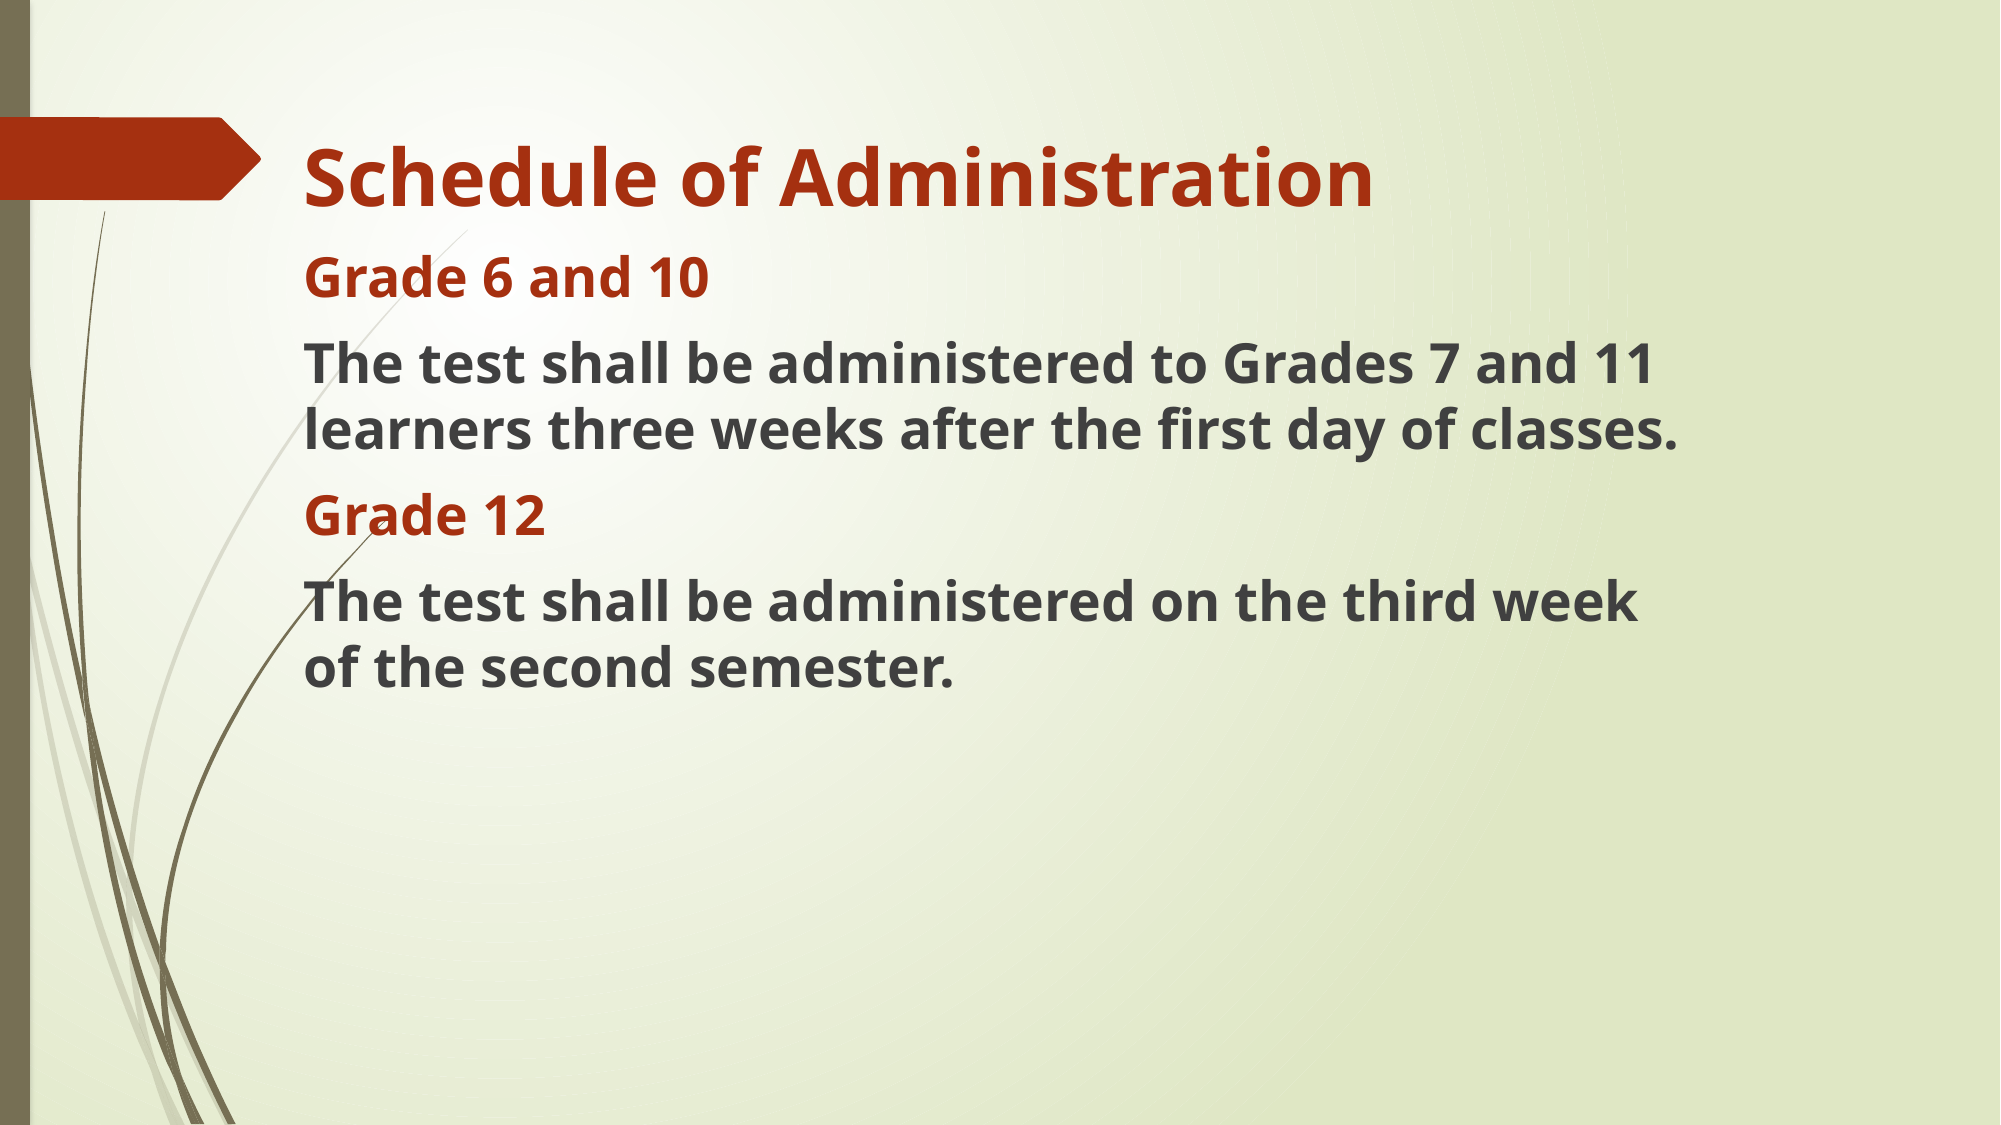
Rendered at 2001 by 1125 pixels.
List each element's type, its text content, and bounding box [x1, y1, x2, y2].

list Schedule of Administration Grade 6 and 10 The test shall be administered to Grades 7 and 11 learners three weeks after the first day of classes. Grade 12 The test shall be administered on the third week of the second semester. [288, 119, 1699, 757]
